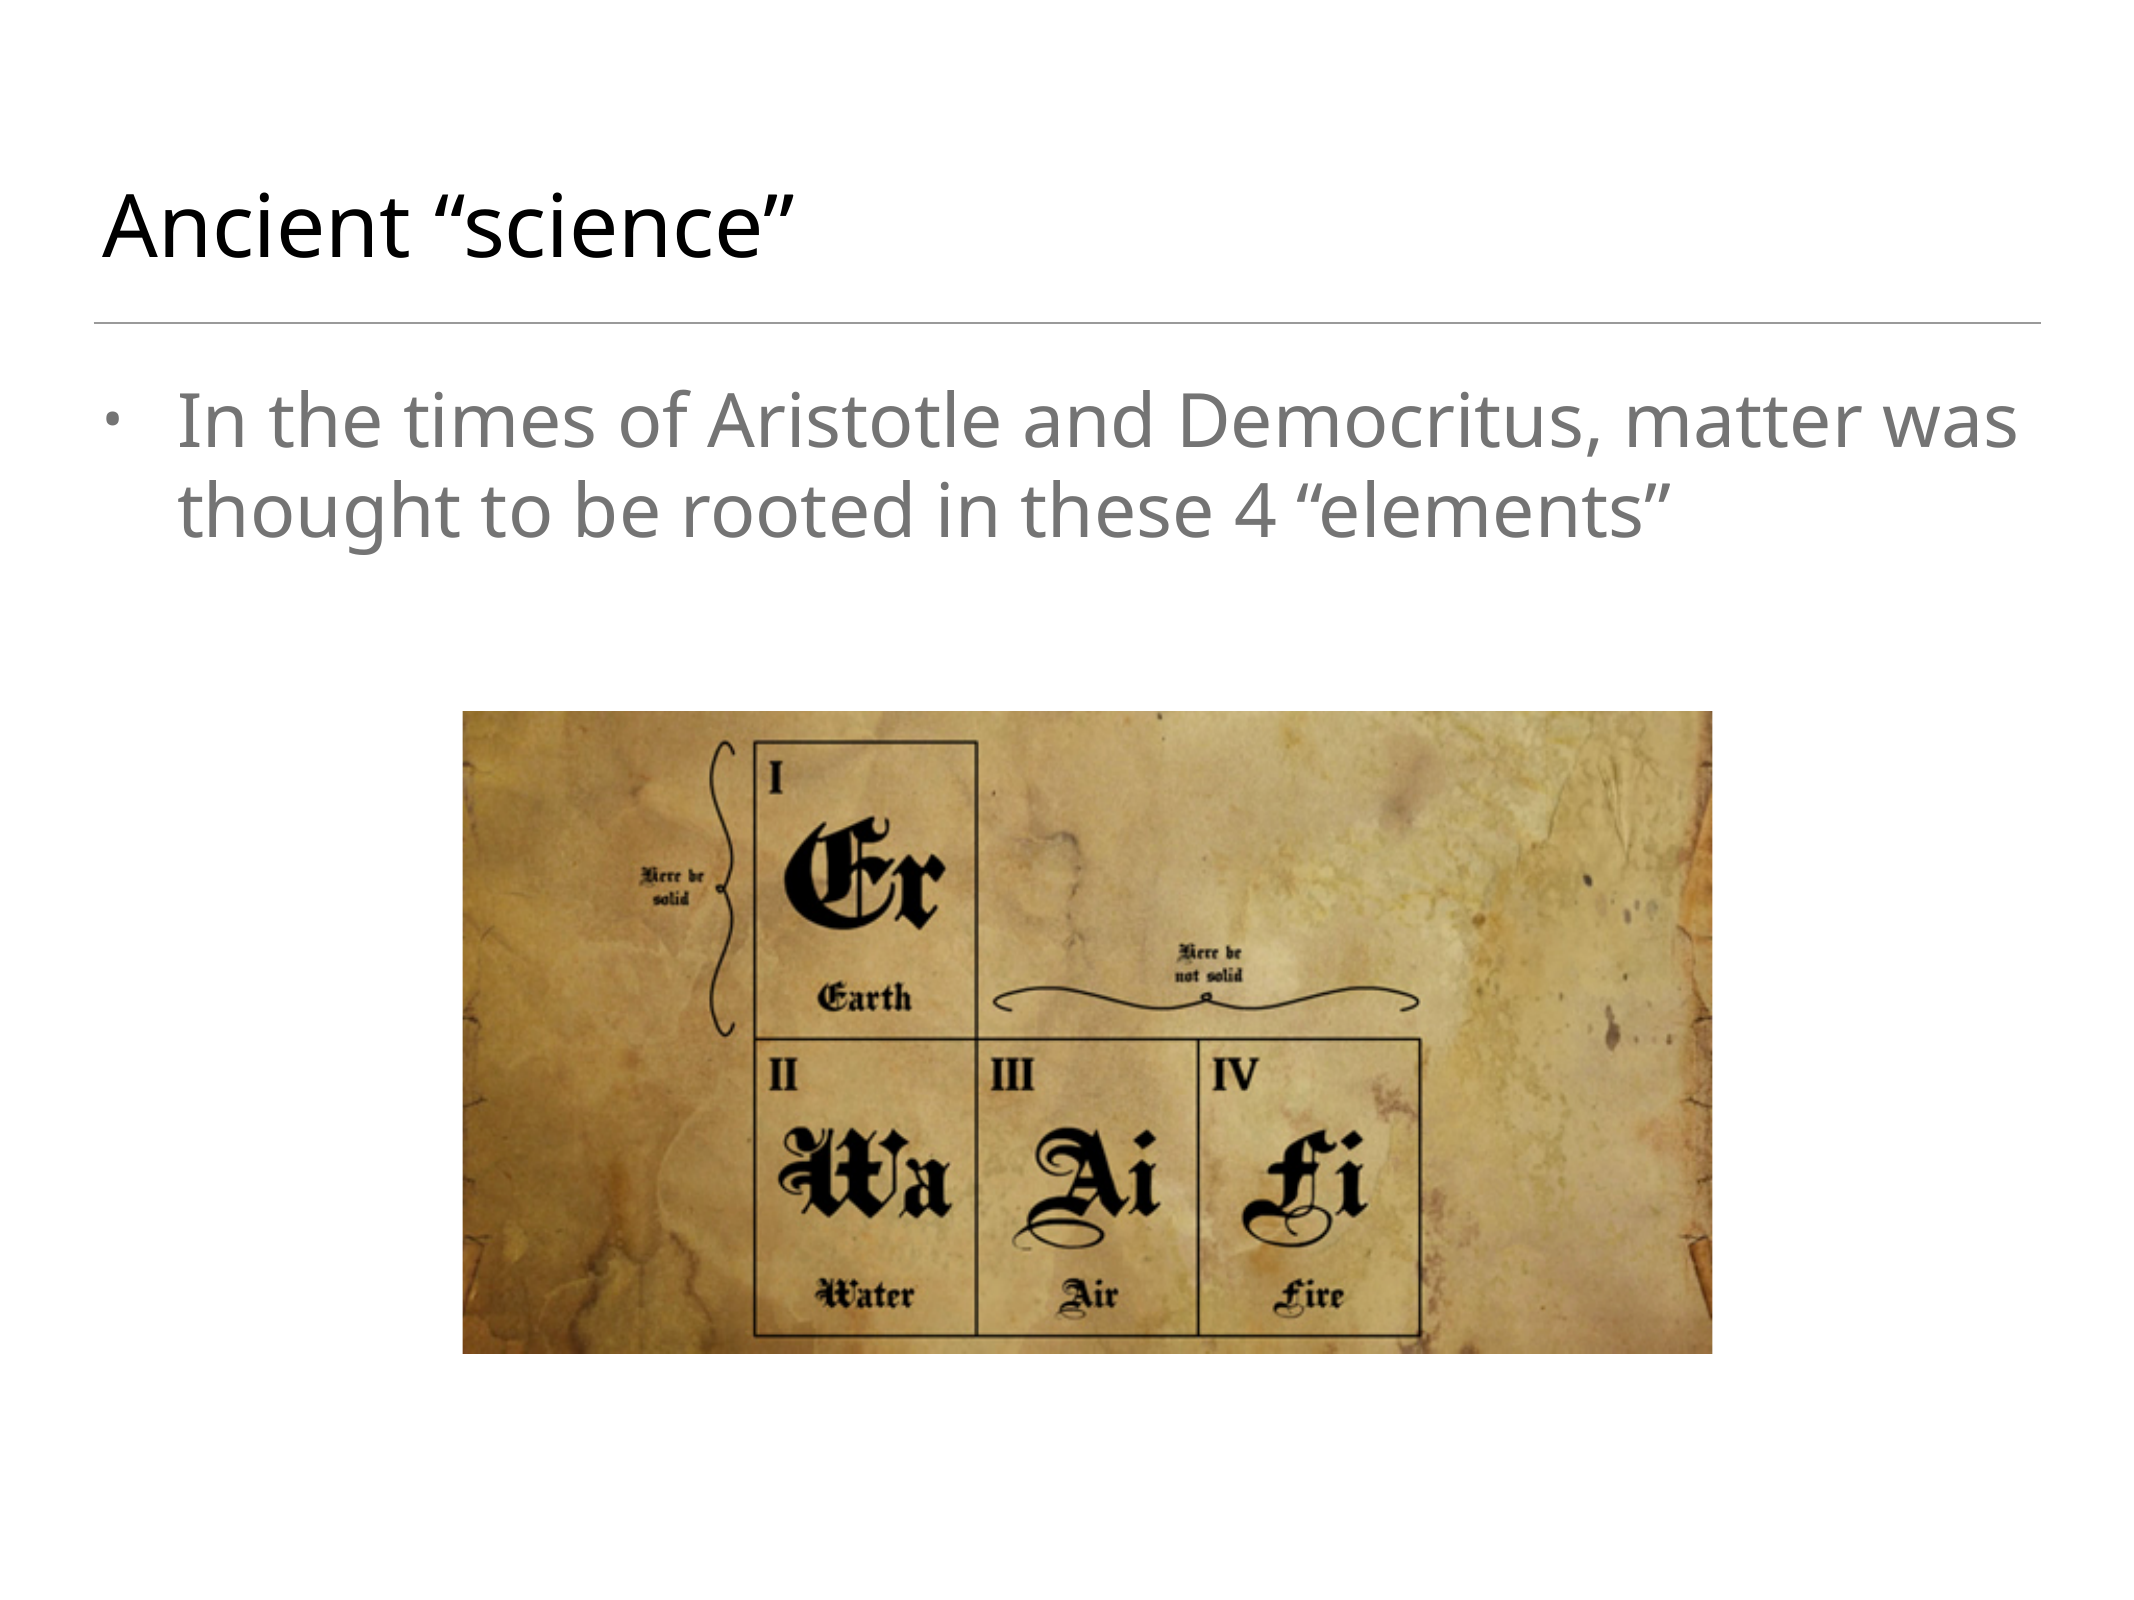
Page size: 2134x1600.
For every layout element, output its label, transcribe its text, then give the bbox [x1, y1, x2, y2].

list In the times of Aristotle and Democritus, matter was thought to be rooted in these 4 “elements” [93, 364, 2041, 1459]
picture [462, 711, 1713, 1354]
title Ancient “science” [93, 53, 2041, 284]
